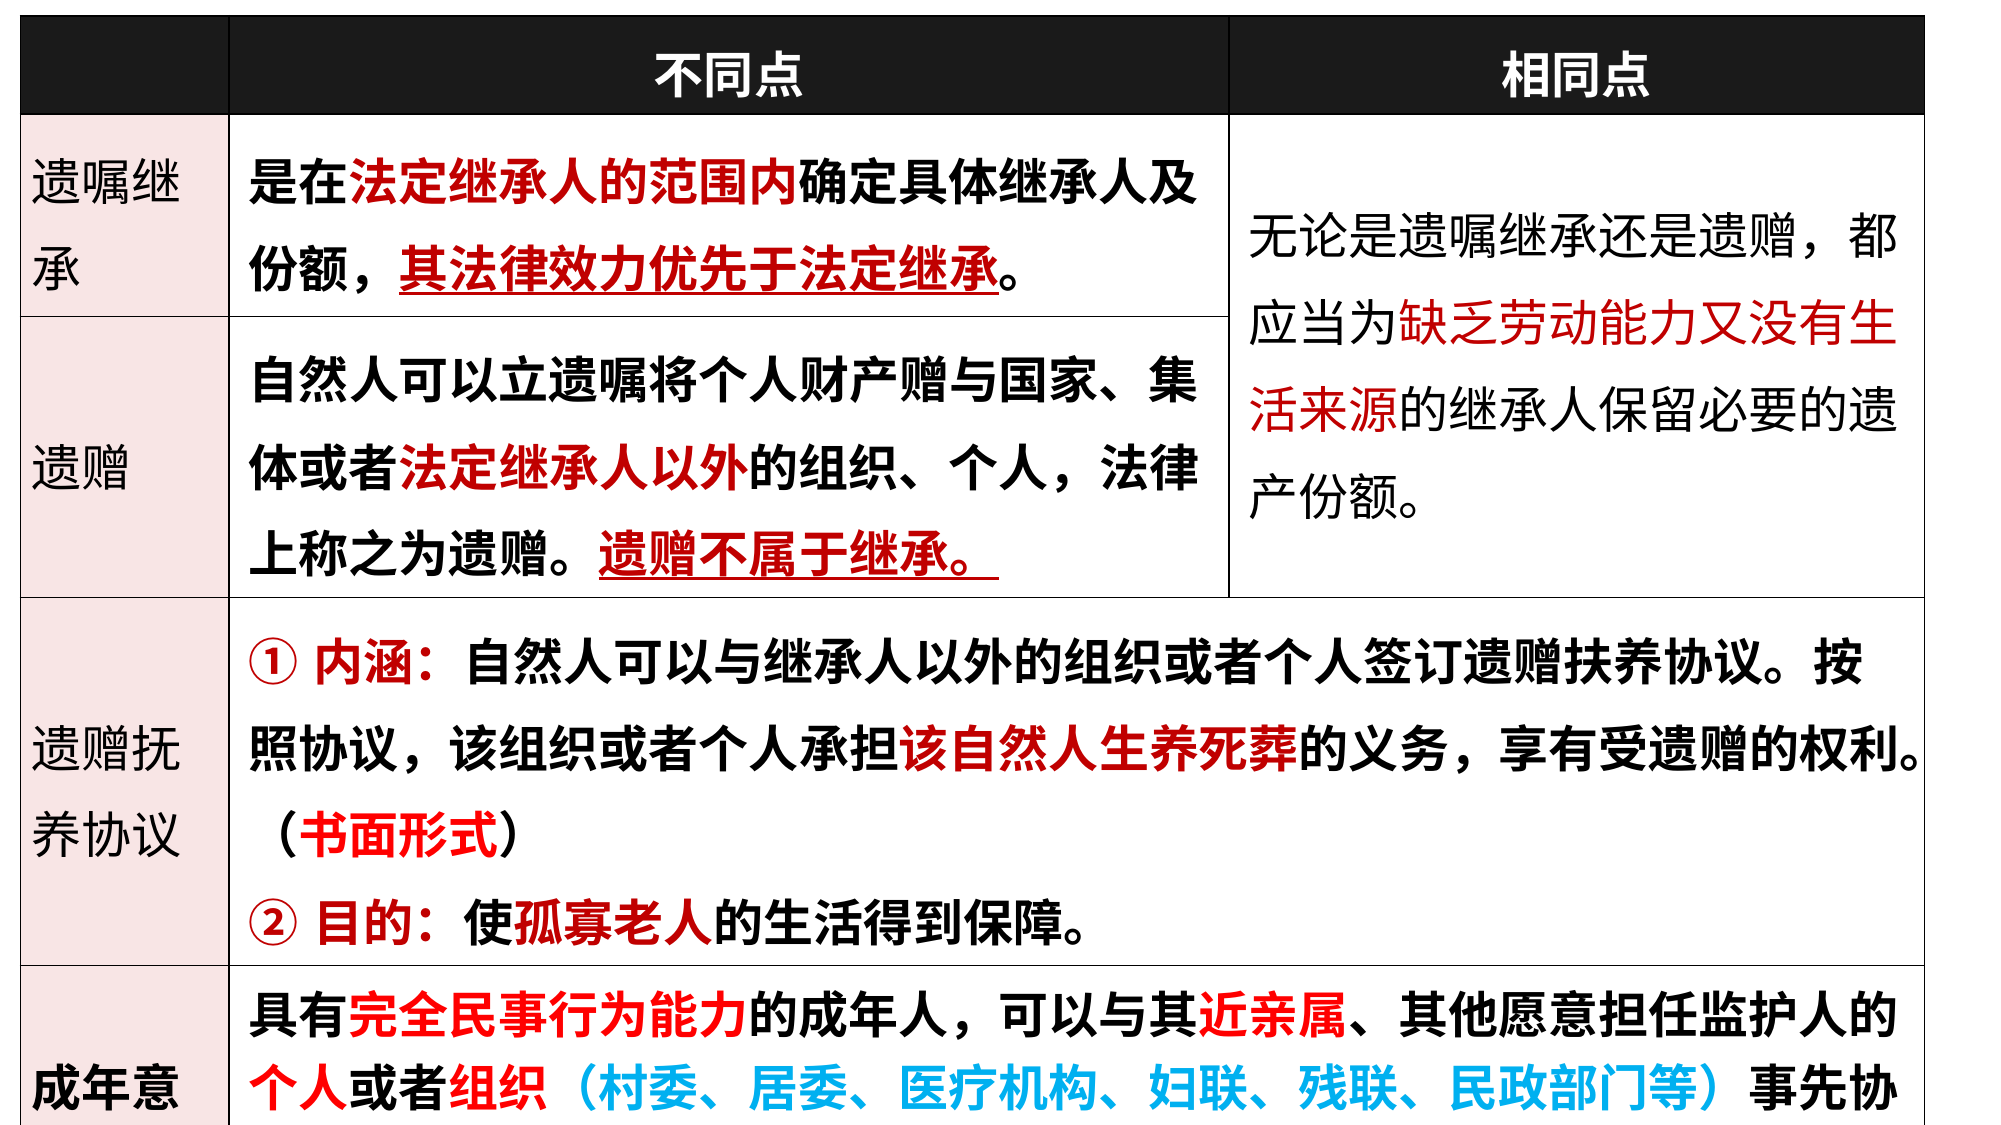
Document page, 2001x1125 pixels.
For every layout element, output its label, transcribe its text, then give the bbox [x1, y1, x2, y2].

table_cell 是在法定继承人的范围内确定具体继承人及份额，其法律效力优先于法定继承。 [230, 115, 1228, 316]
table_header 不同点 [230, 17, 1228, 113]
table_cell 遗嘱继承 [21, 115, 228, 316]
table_cell 具有完全民事行为能力的成年人，可以与其近亲属、其他愿意担任监护人的个人或者组织（村委、居委、医疗机构、妇联、残联、民政部门等）事先协商，以书面形式确定自己的监护人（口头、录音录像均无效）。监护人在该成年人丧失或者部分丧失民事行为能力时，履行监护职责。 [230, 966, 1924, 1125]
table_cell ①内涵：自然人可以与继承人以外的组织或者个人签订遗赠扶养协议。按照协议，该组织或者个人承担该自然人生养死葬的义务，享有受遗赠的权利。（书面形式） ②目的：使孤寡老人的生活得到保障。 [230, 598, 1924, 965]
table_header 相同点 [1230, 17, 1924, 113]
table_header [21, 17, 228, 113]
table_cell 成年意定监护 [21, 966, 228, 1125]
table_cell 遗赠 [21, 317, 228, 597]
table_cell 无论是遗嘱继承还是遗赠，都应当为缺乏劳动能力又没有生活来源的继承人保留必要的遗产份额。 [1230, 115, 1924, 597]
table_cell 自然人可以立遗嘱将个人财产赠与国家、集体或者法定继承人以外的组织、个人，法律上称之为遗赠。遗赠不属于继承。 [230, 317, 1228, 597]
table_cell 遗赠抚养协议 [21, 598, 228, 965]
